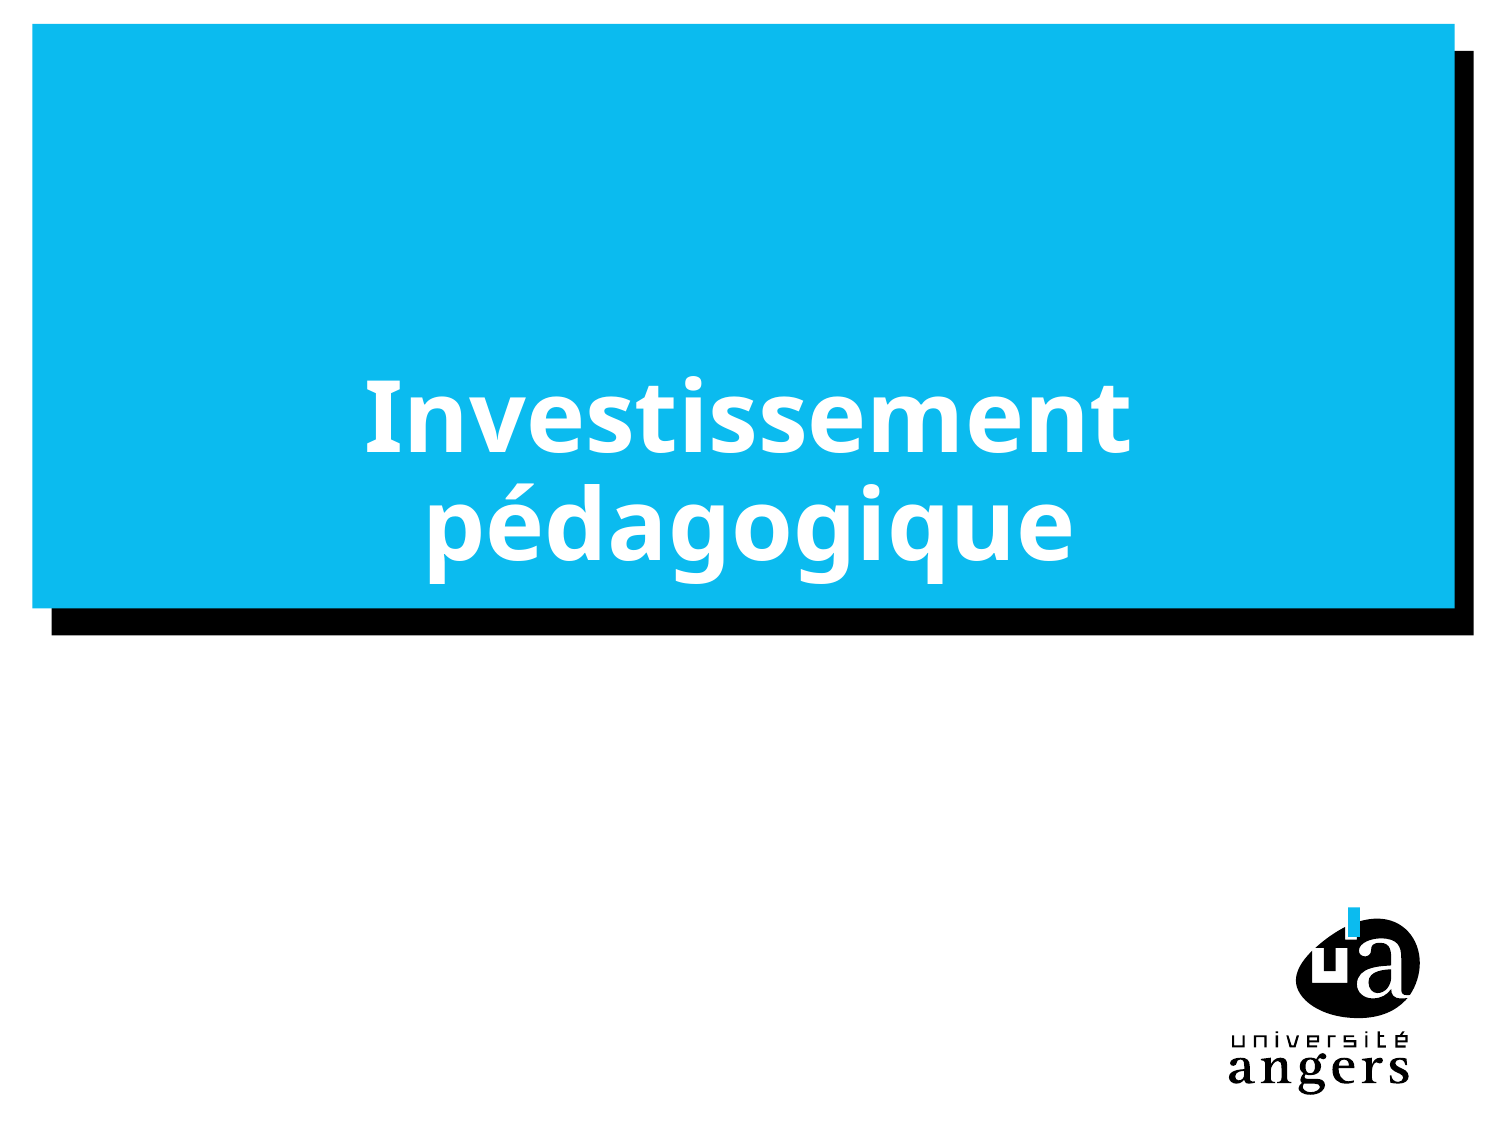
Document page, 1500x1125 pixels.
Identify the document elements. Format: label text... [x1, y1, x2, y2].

title Investissement pédagogique [102, 280, 1397, 591]
